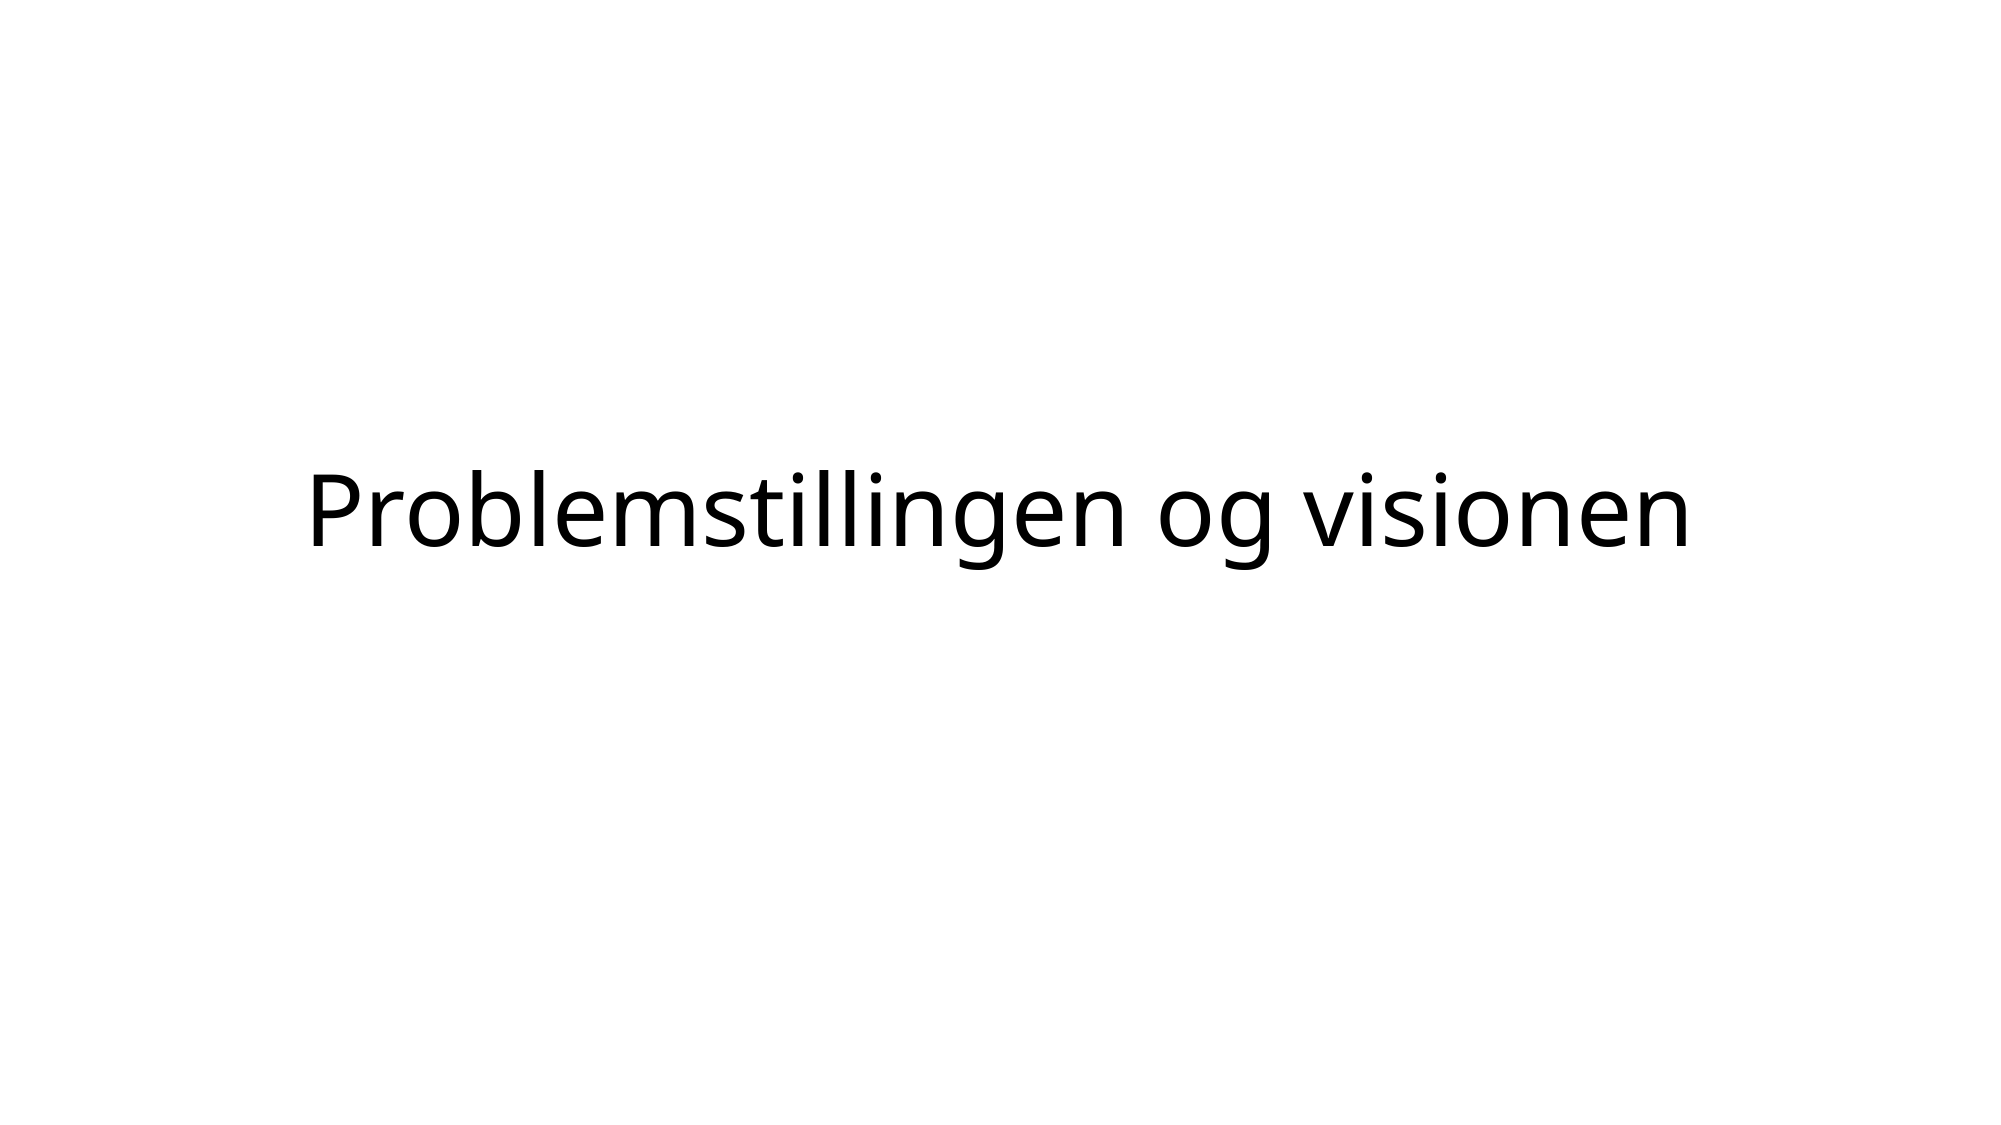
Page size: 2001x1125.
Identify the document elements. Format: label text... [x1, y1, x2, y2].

title Problemstillingen og visionen [249, 184, 1750, 576]
